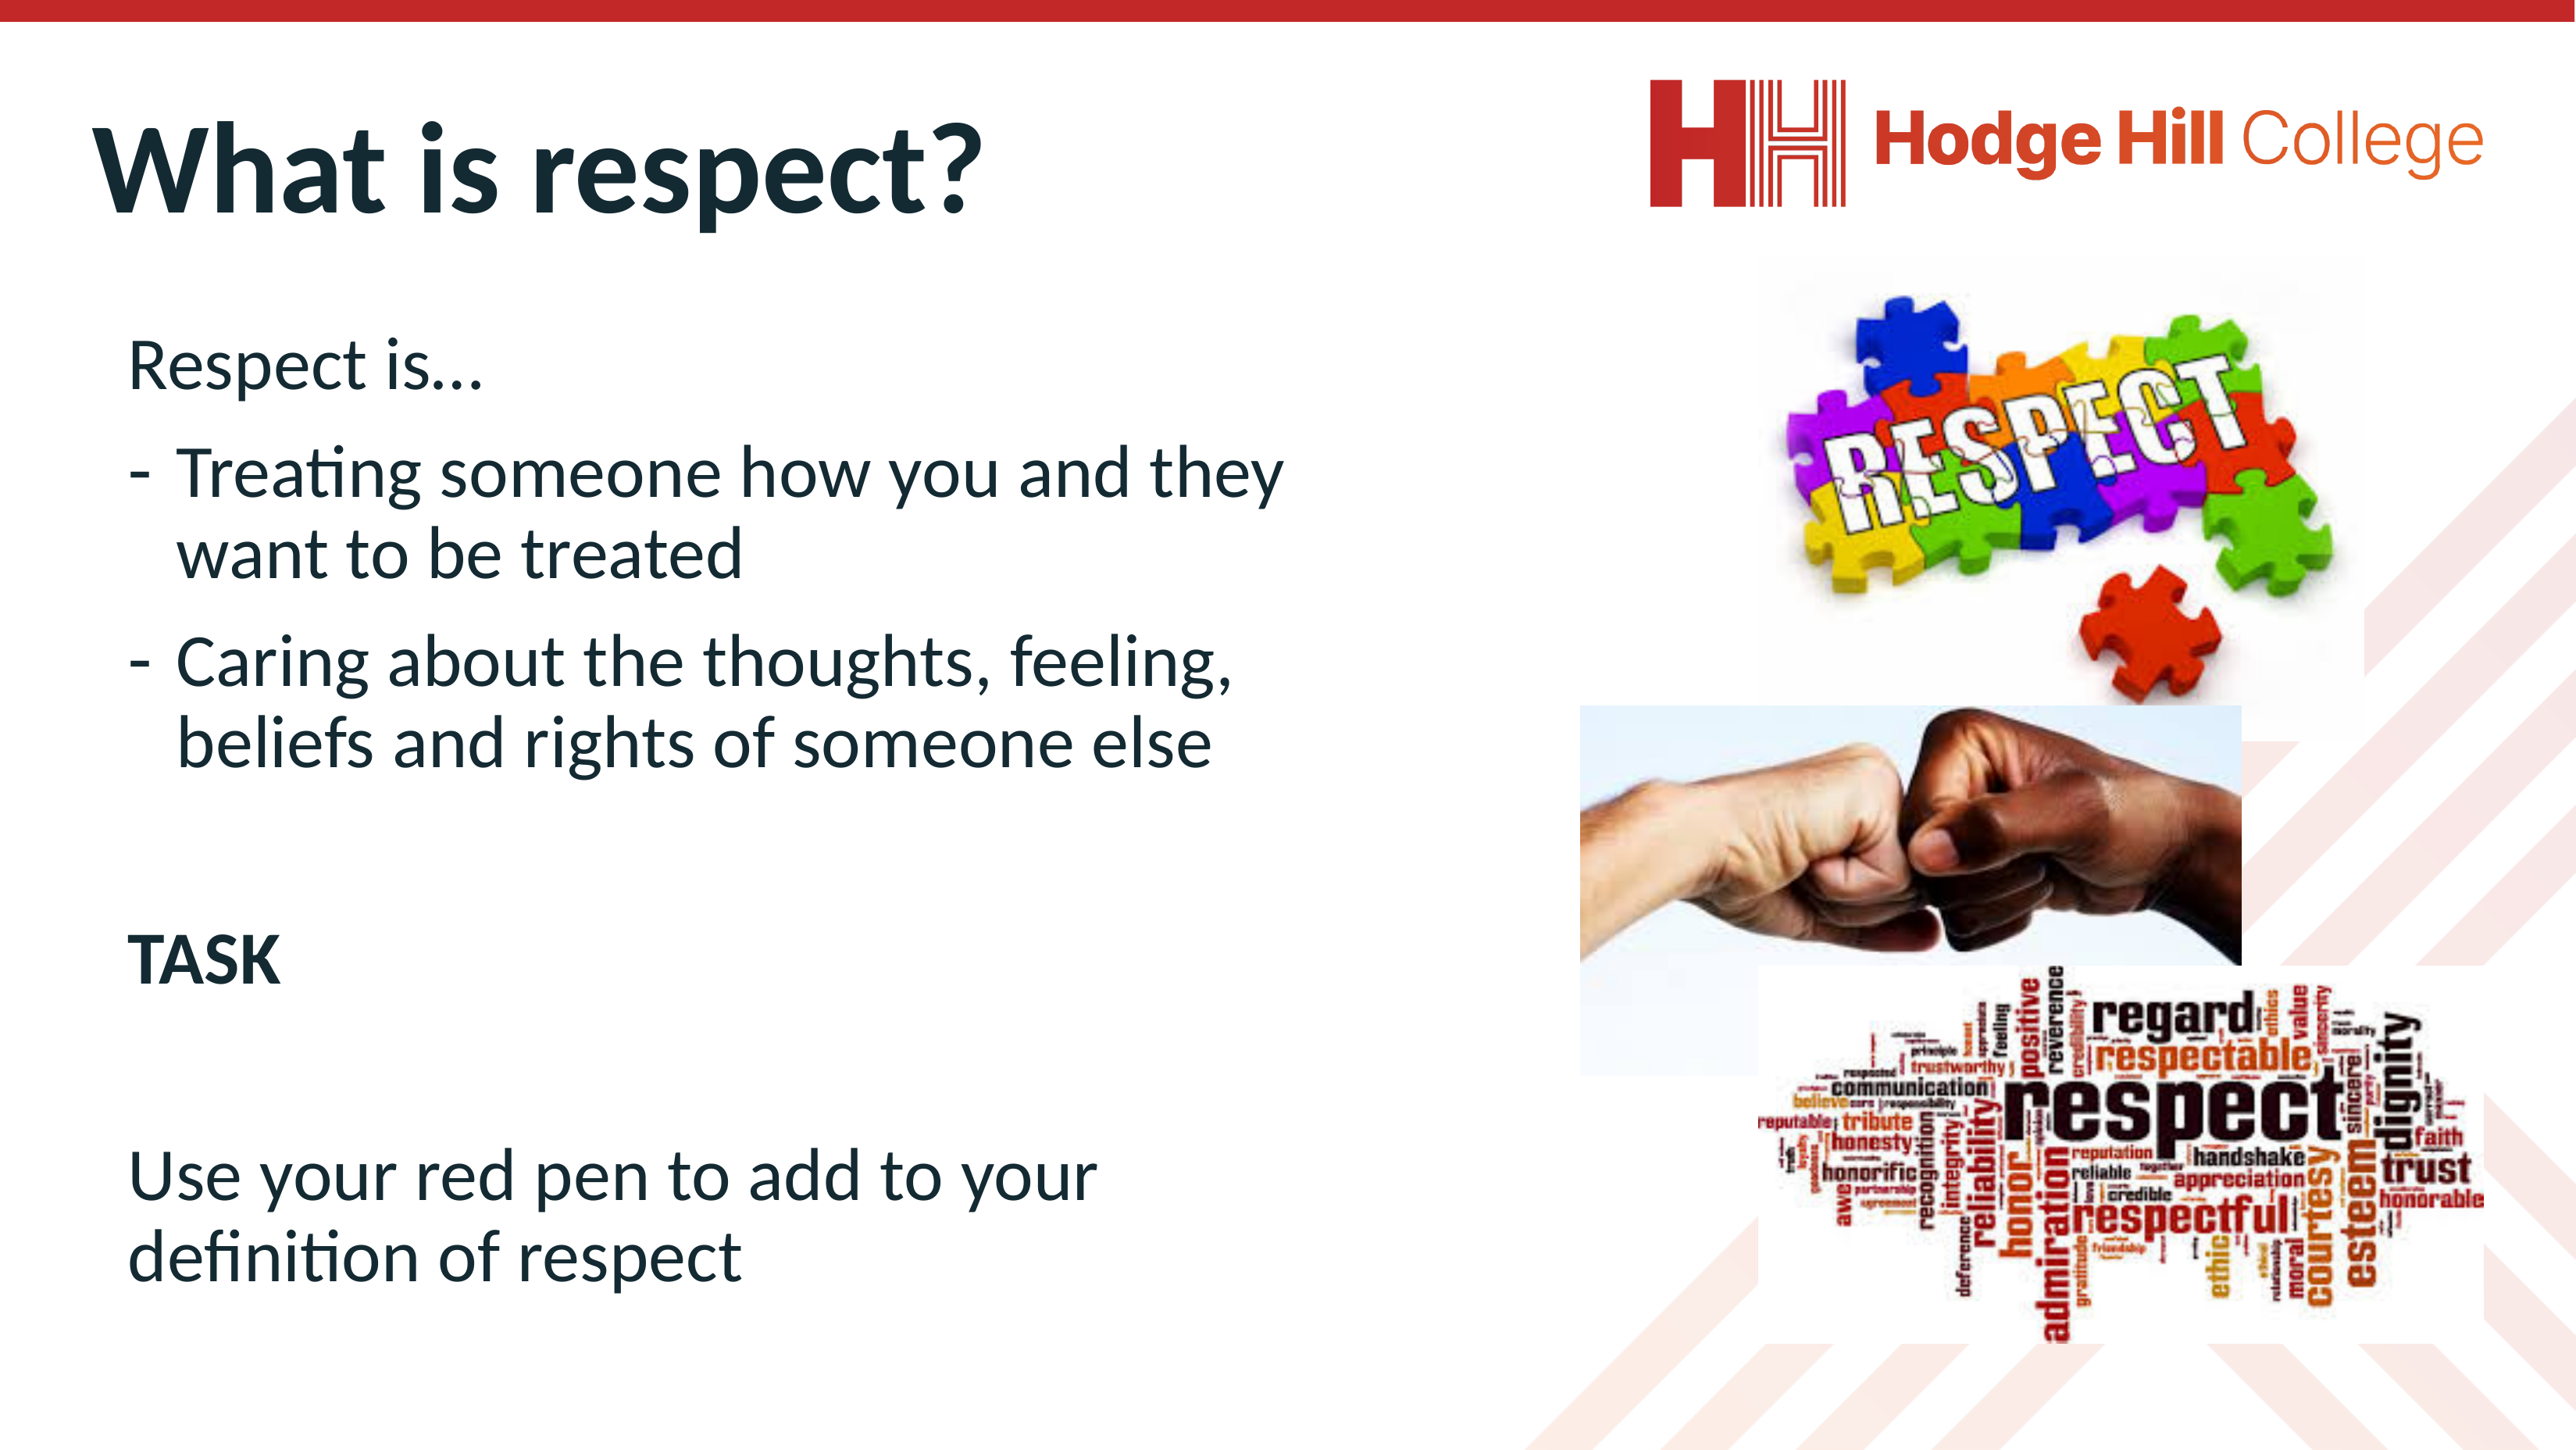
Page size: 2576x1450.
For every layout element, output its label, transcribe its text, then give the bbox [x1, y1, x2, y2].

picture [1649, 79, 2484, 208]
picture [0, 0, 2575, 22]
list Respect is… Treating someone how you and they want to be treated Caring about the thoughts, feeling, beliefs and rights of someone else TASK Use your red pen to add to your definition of respect [116, 318, 1308, 1344]
title What is respect? [79, 86, 1602, 256]
picture [1383, 255, 2576, 1450]
